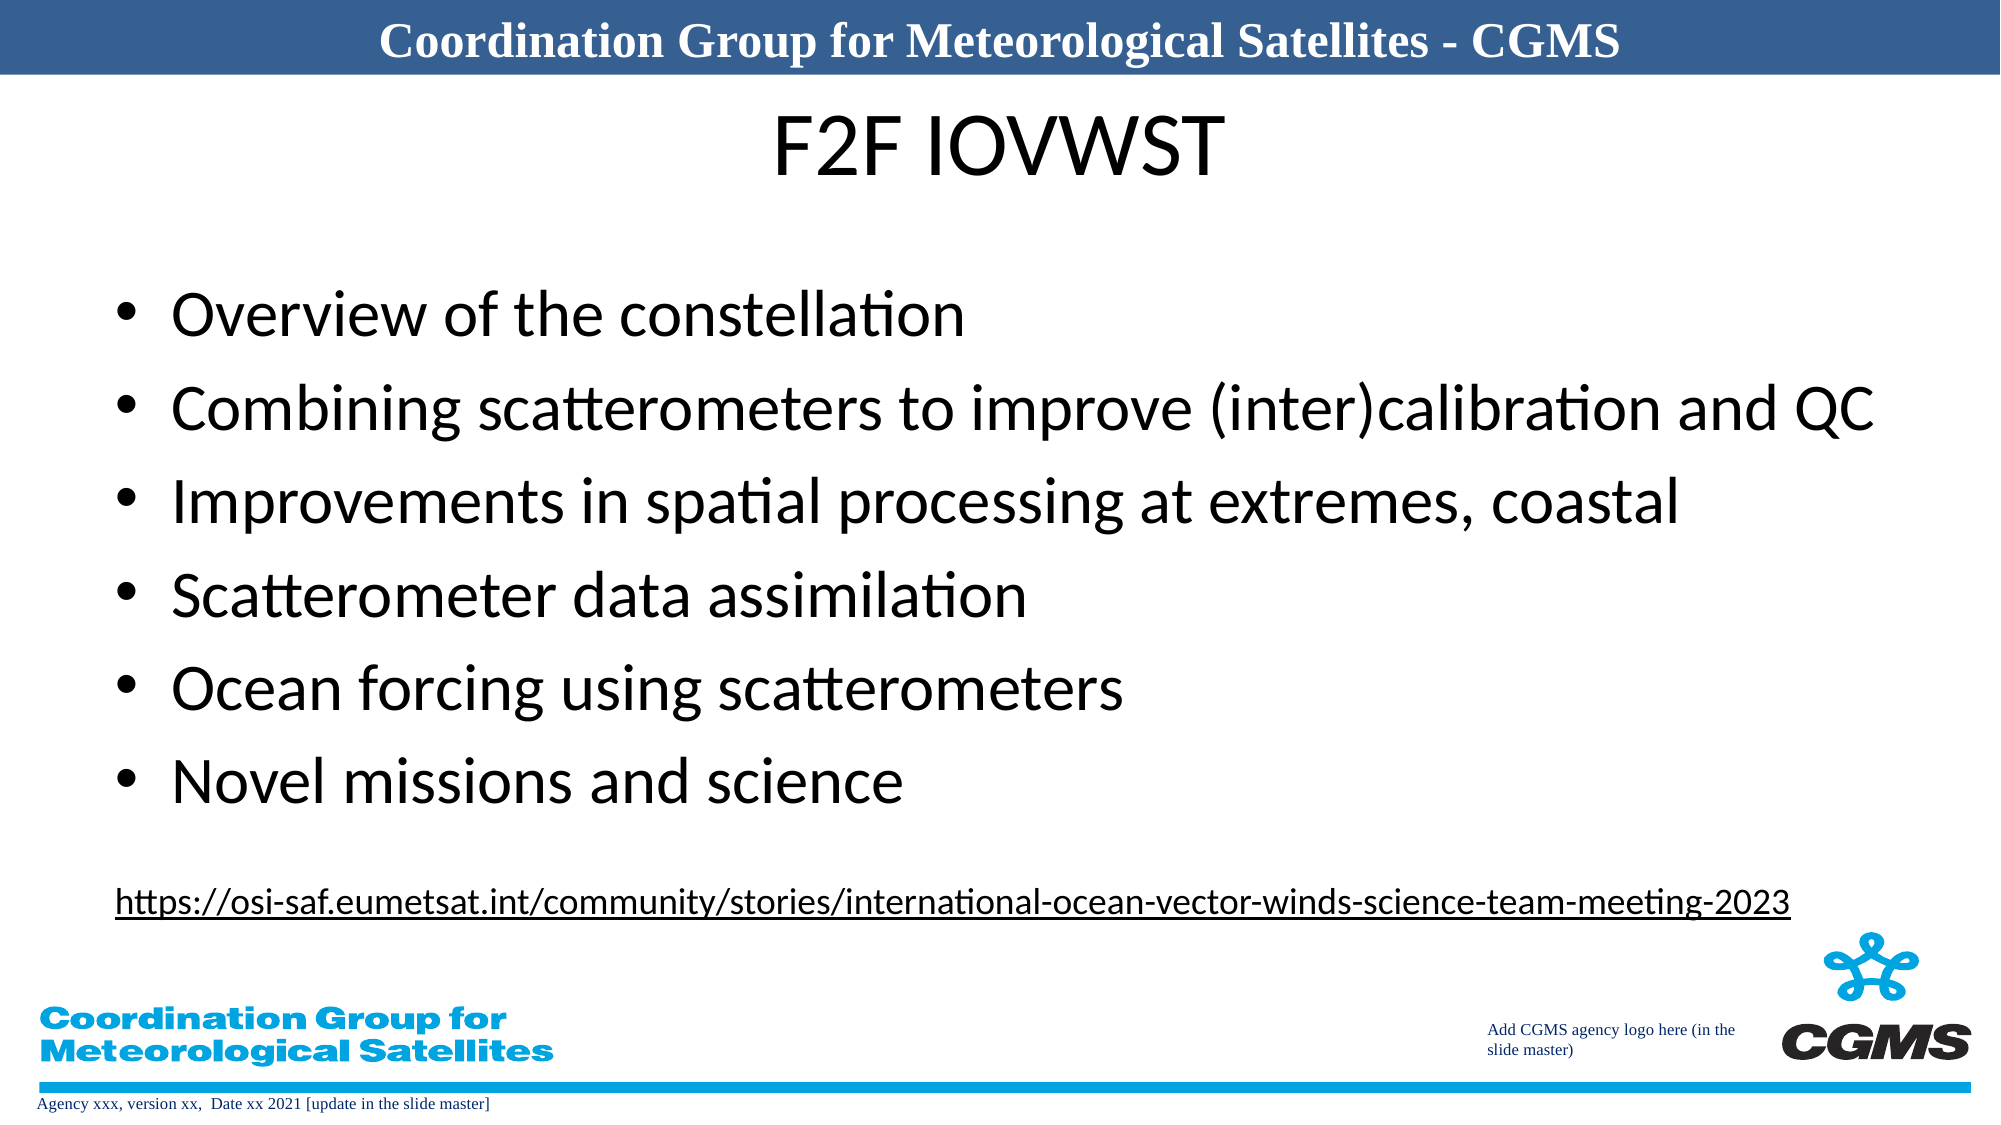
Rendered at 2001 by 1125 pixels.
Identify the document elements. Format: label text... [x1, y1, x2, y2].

title F2F IOVWST [99, 45, 1900, 233]
list Overview of the constellation Combining scatterometers to improve (inter)calibration and QC Improvements in spatial processing at extremes, coastal Scatterometer data assimilation Ocean forcing using scatterometers Novel missions and science https://osi-saf.eumetsat.int/community/stories/international-ocean-vector-winds-science-team-meeting-2023 [99, 262, 1900, 1005]
